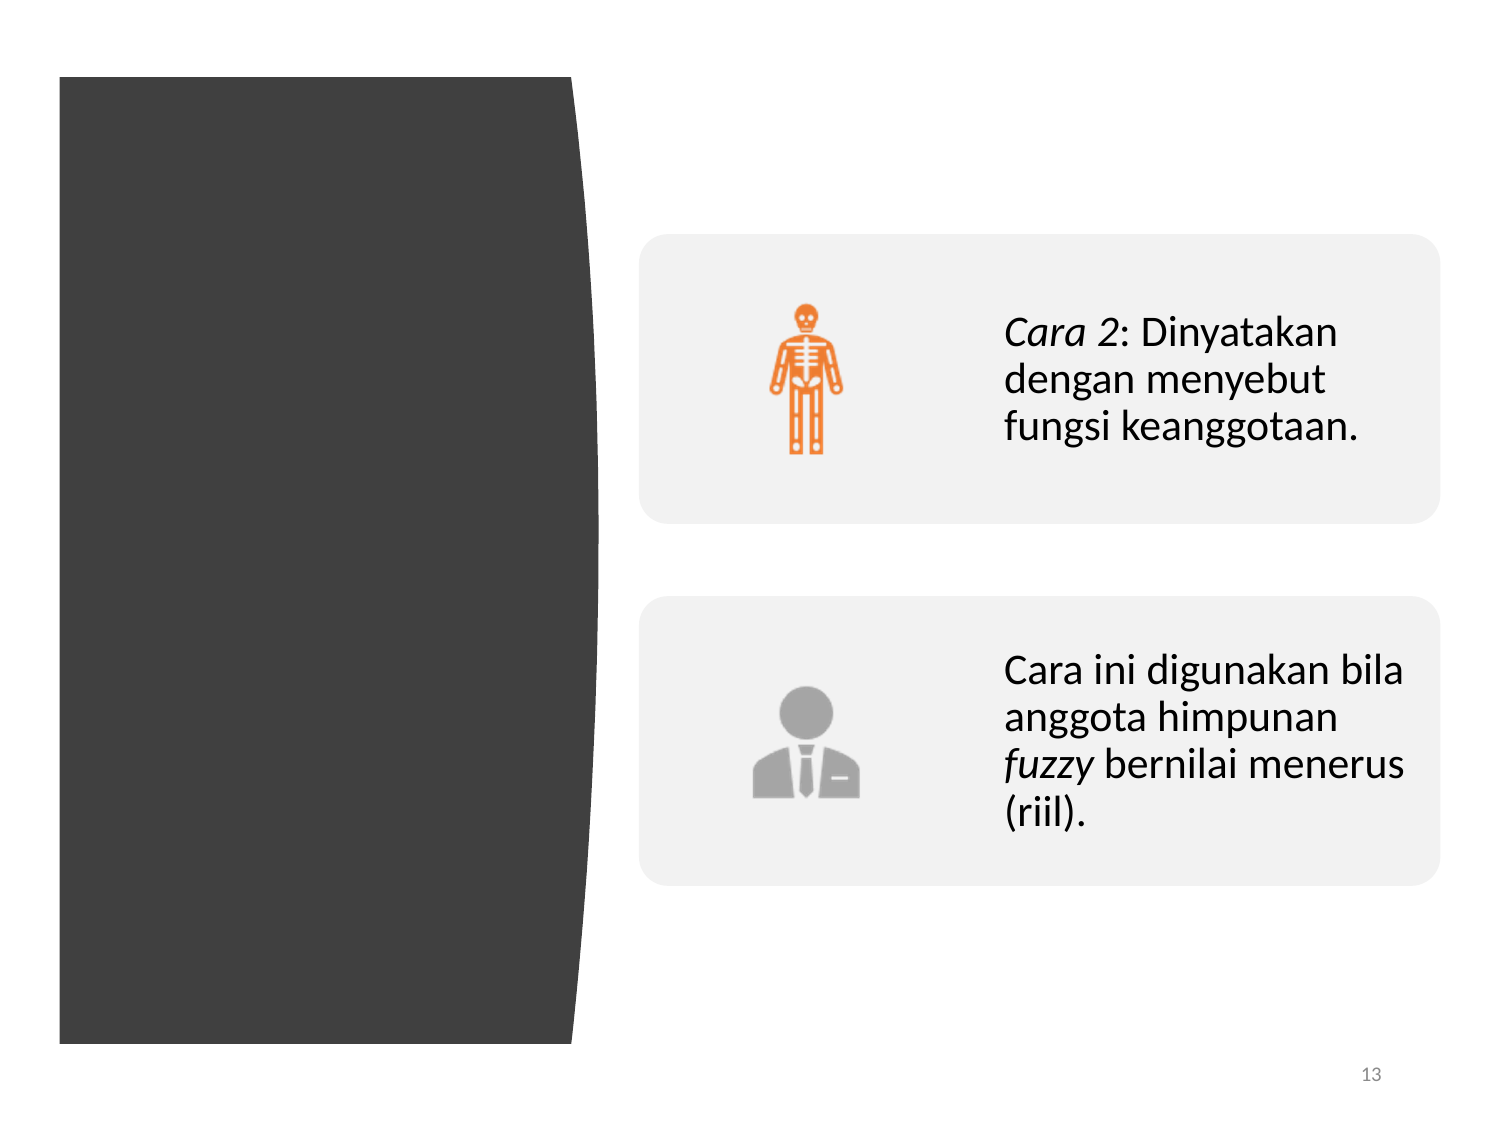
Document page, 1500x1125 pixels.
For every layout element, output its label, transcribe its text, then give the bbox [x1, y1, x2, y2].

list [638, 77, 1441, 1043]
text_box [58, 76, 600, 1045]
slide_number 13 [1319, 1043, 1397, 1103]
